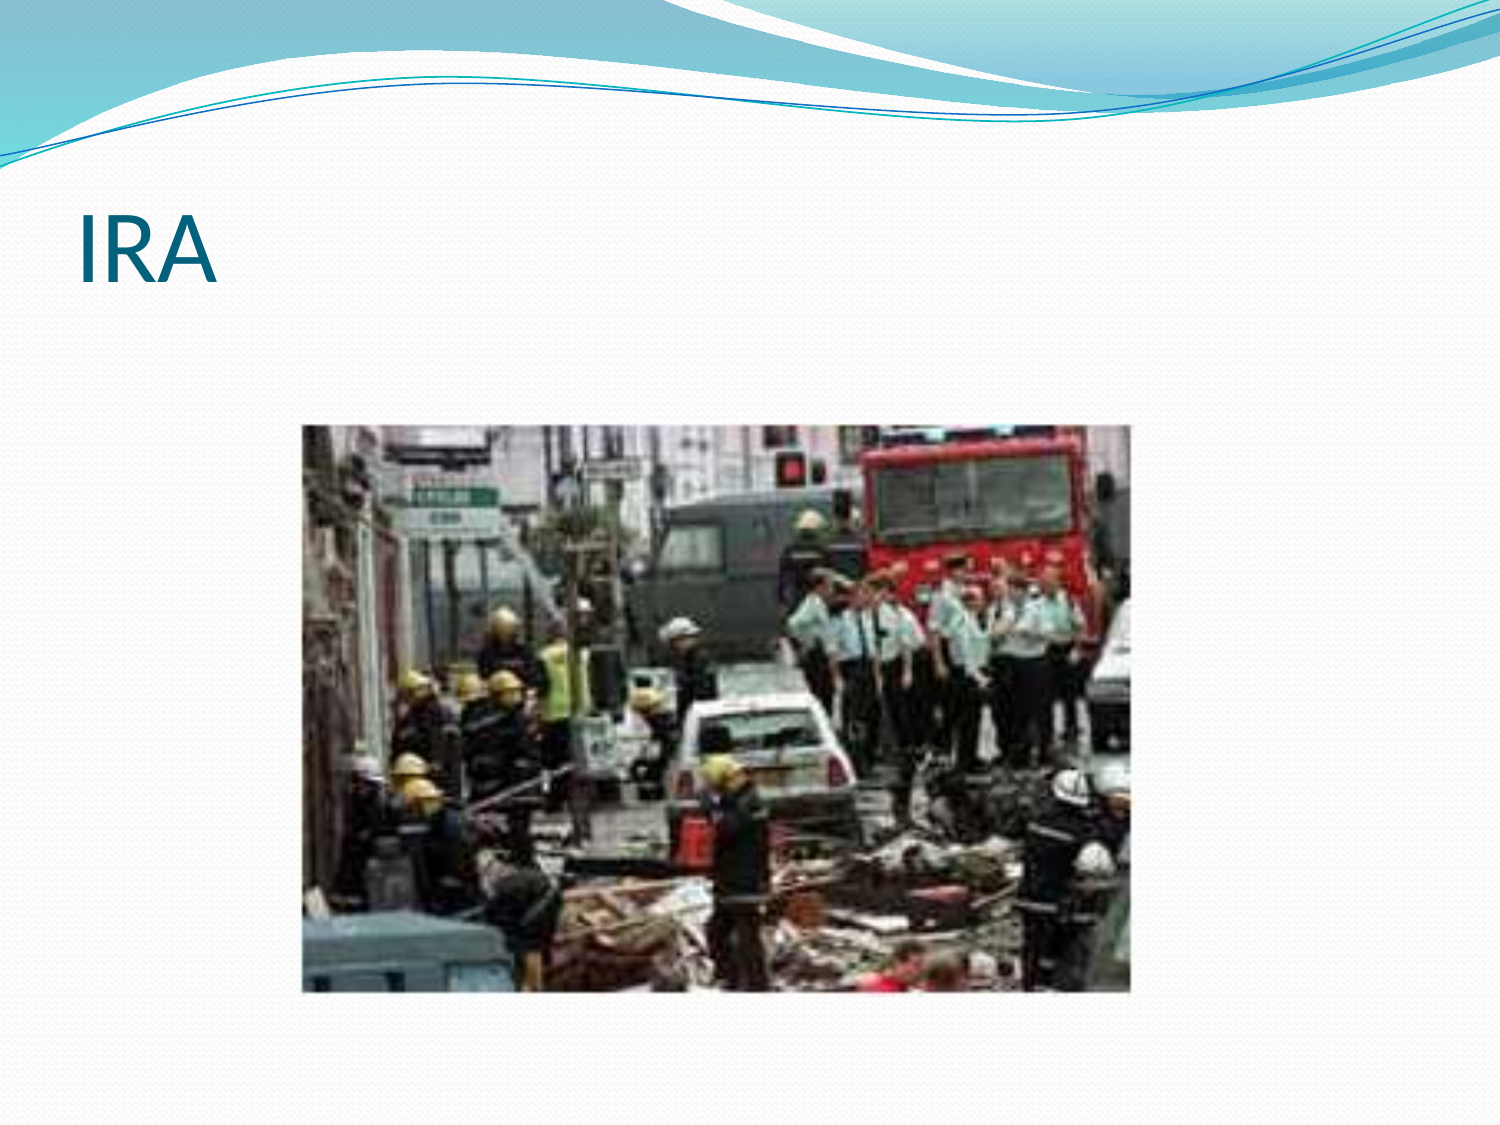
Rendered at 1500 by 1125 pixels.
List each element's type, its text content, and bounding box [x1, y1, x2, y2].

picture [299, 423, 1135, 997]
title IRA [75, 115, 1425, 303]
